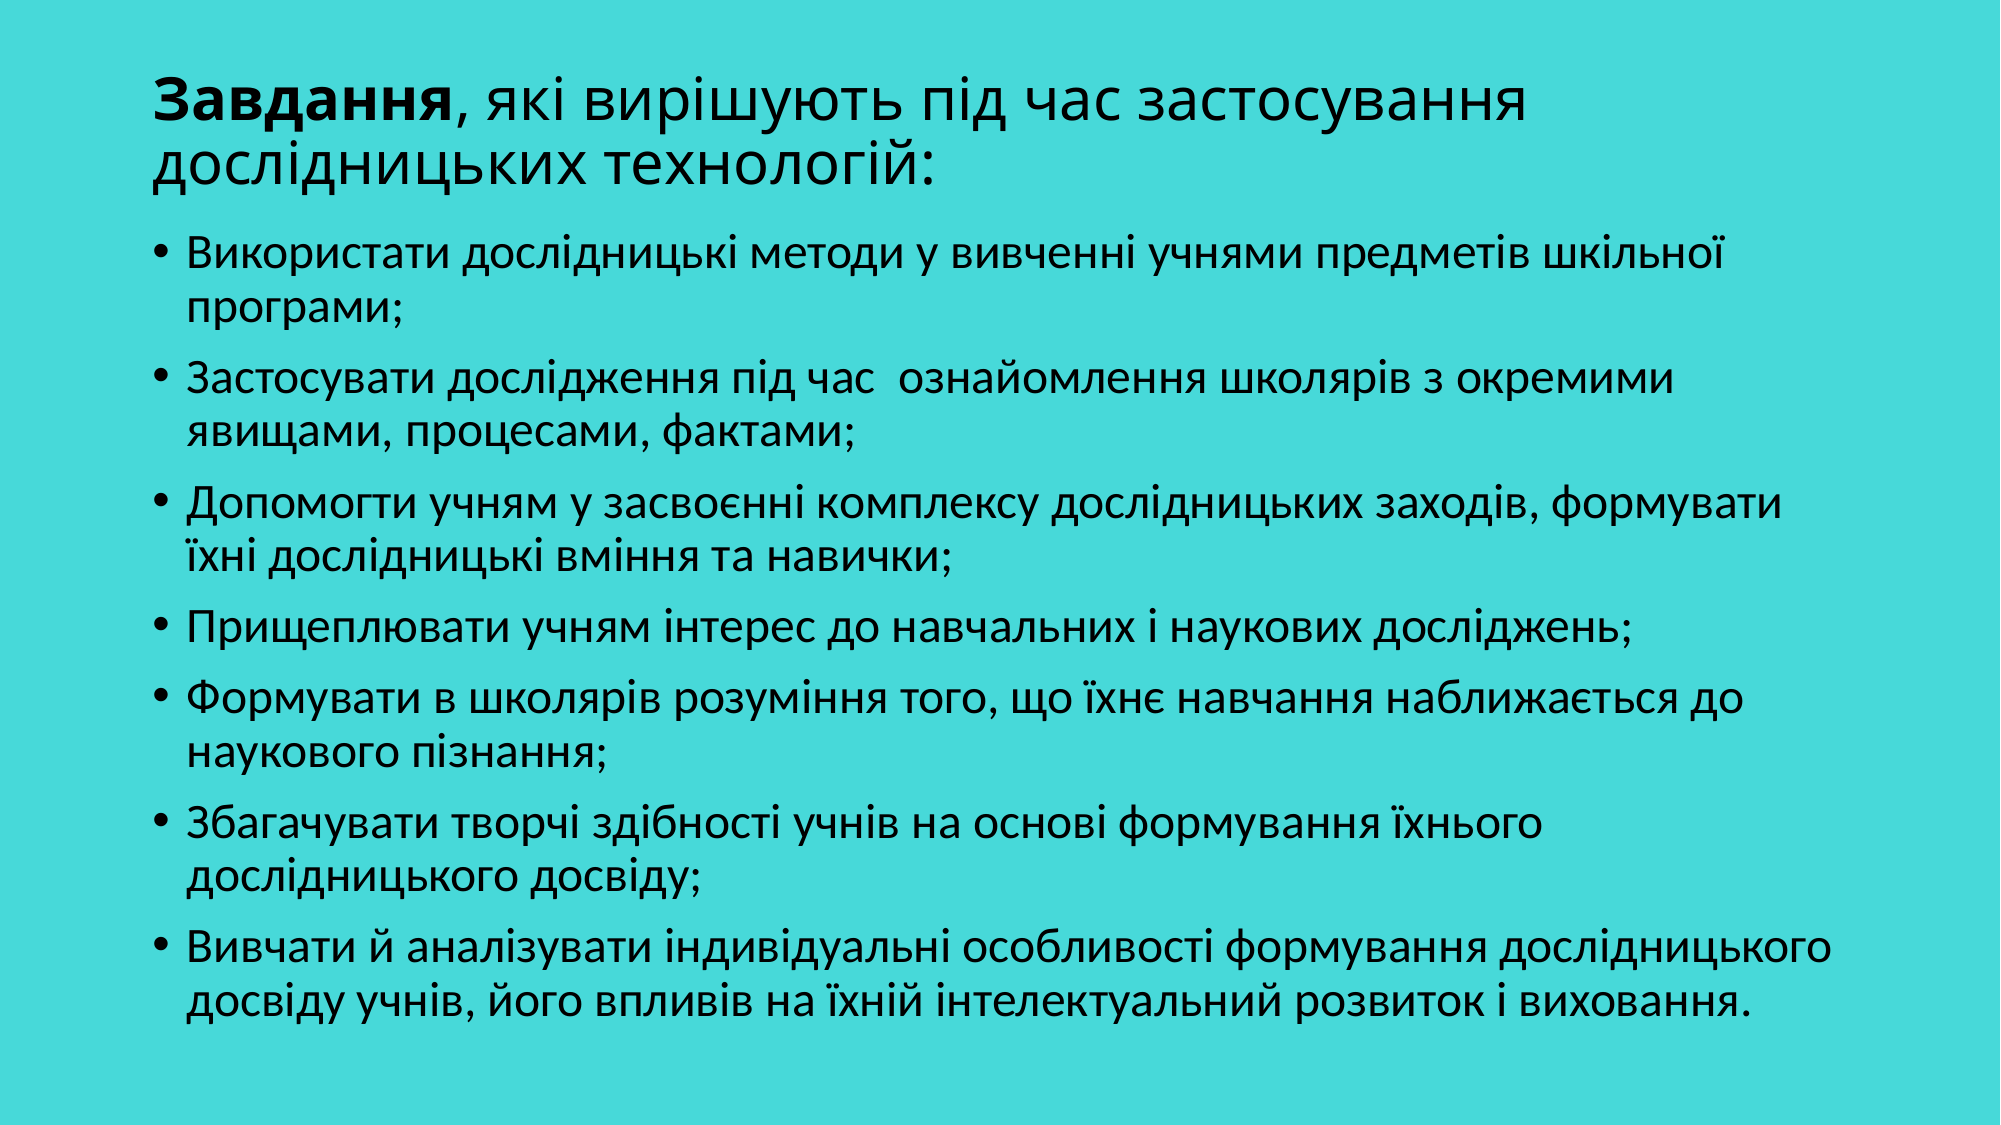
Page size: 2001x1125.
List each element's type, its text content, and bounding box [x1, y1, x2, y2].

title Завдання, які вирішують під час застосування дослідницьких технологій: [137, 59, 1863, 218]
list Використати дослідницькі методи у вивченні учнями предметів шкільної програми; Застосувати дослідження під час ознайомлення школярів з окремими явищами, процесами, фактами; Допомогти учням у засвоєнні комплексу дослідницьких заходів, формувати їхні дослідницькі вміння та навички; Прищеплювати учням інтерес до навчальних і наукових досліджень; Формувати в школярів розуміння того, що їхнє навчання наближається до наукового пізнання; Збагачувати творчі здібності учнів на основі формування їхнього дослідницького досвіду; Вивчати й аналізувати індивідуальні особливості формування дослідницького досвіду учнів, його впливів на їхній інтелектуальний розвиток і виховання. [137, 218, 1863, 1090]
